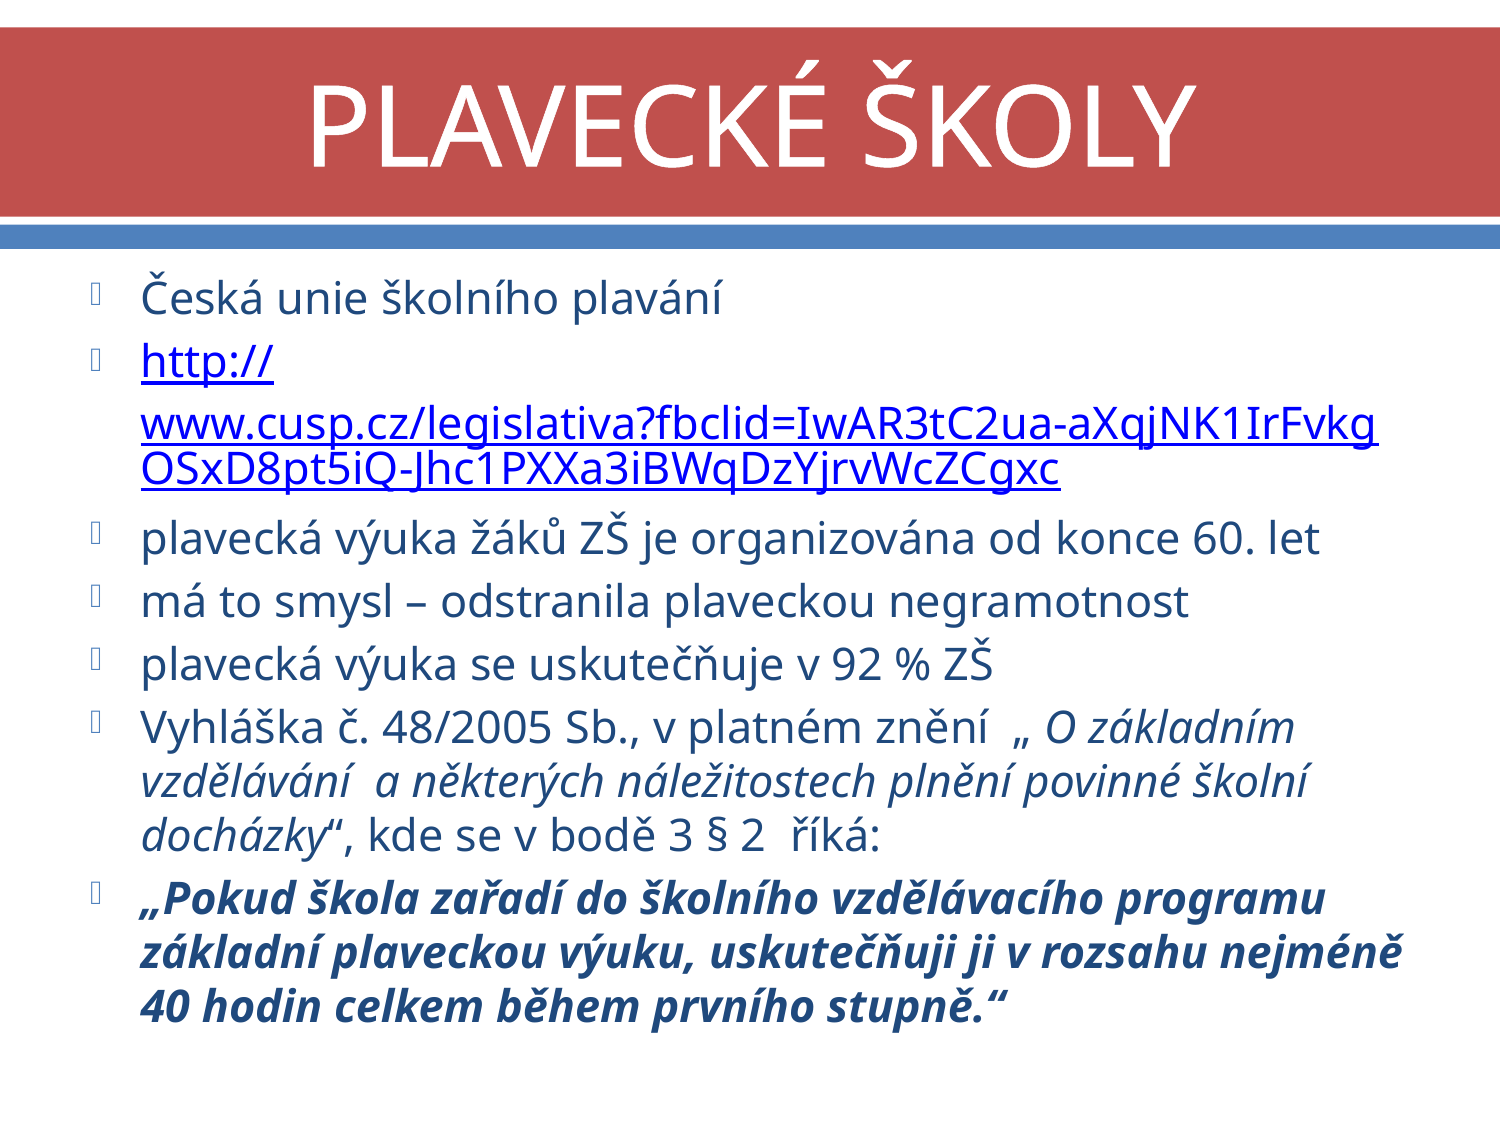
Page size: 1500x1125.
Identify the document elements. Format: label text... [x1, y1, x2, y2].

list Česká unie školního plavání http://www.cusp.cz/legislativa?fbclid=IwAR3tC2ua-aXqjNK1IrFvkgOSxD8pt5iQ-Jhc1PXXa3iBWqDzYjrvWcZCgxc plavecká výuka žáků ZŠ je organizována od konce 60. let má to smysl – odstranila plaveckou negramotnost plavecká výuka se uskutečňuje v 92 % ZŠ Vyhláška č. 48/2005 Sb., v platném znění „ O základním vzdělávání a některých náležitostech plnění povinné školní docházky“, kde se v bodě 3 § 2 říká: „Pokud škola zařadí do školního vzdělávacího programu základní plaveckou výuku, uskutečňuji ji v rozsahu nejméně 40 hodin celkem během prvního stupně.“ [75, 262, 1425, 1005]
title PLAVECKÉ ŠKOLY [75, 29, 1425, 213]
